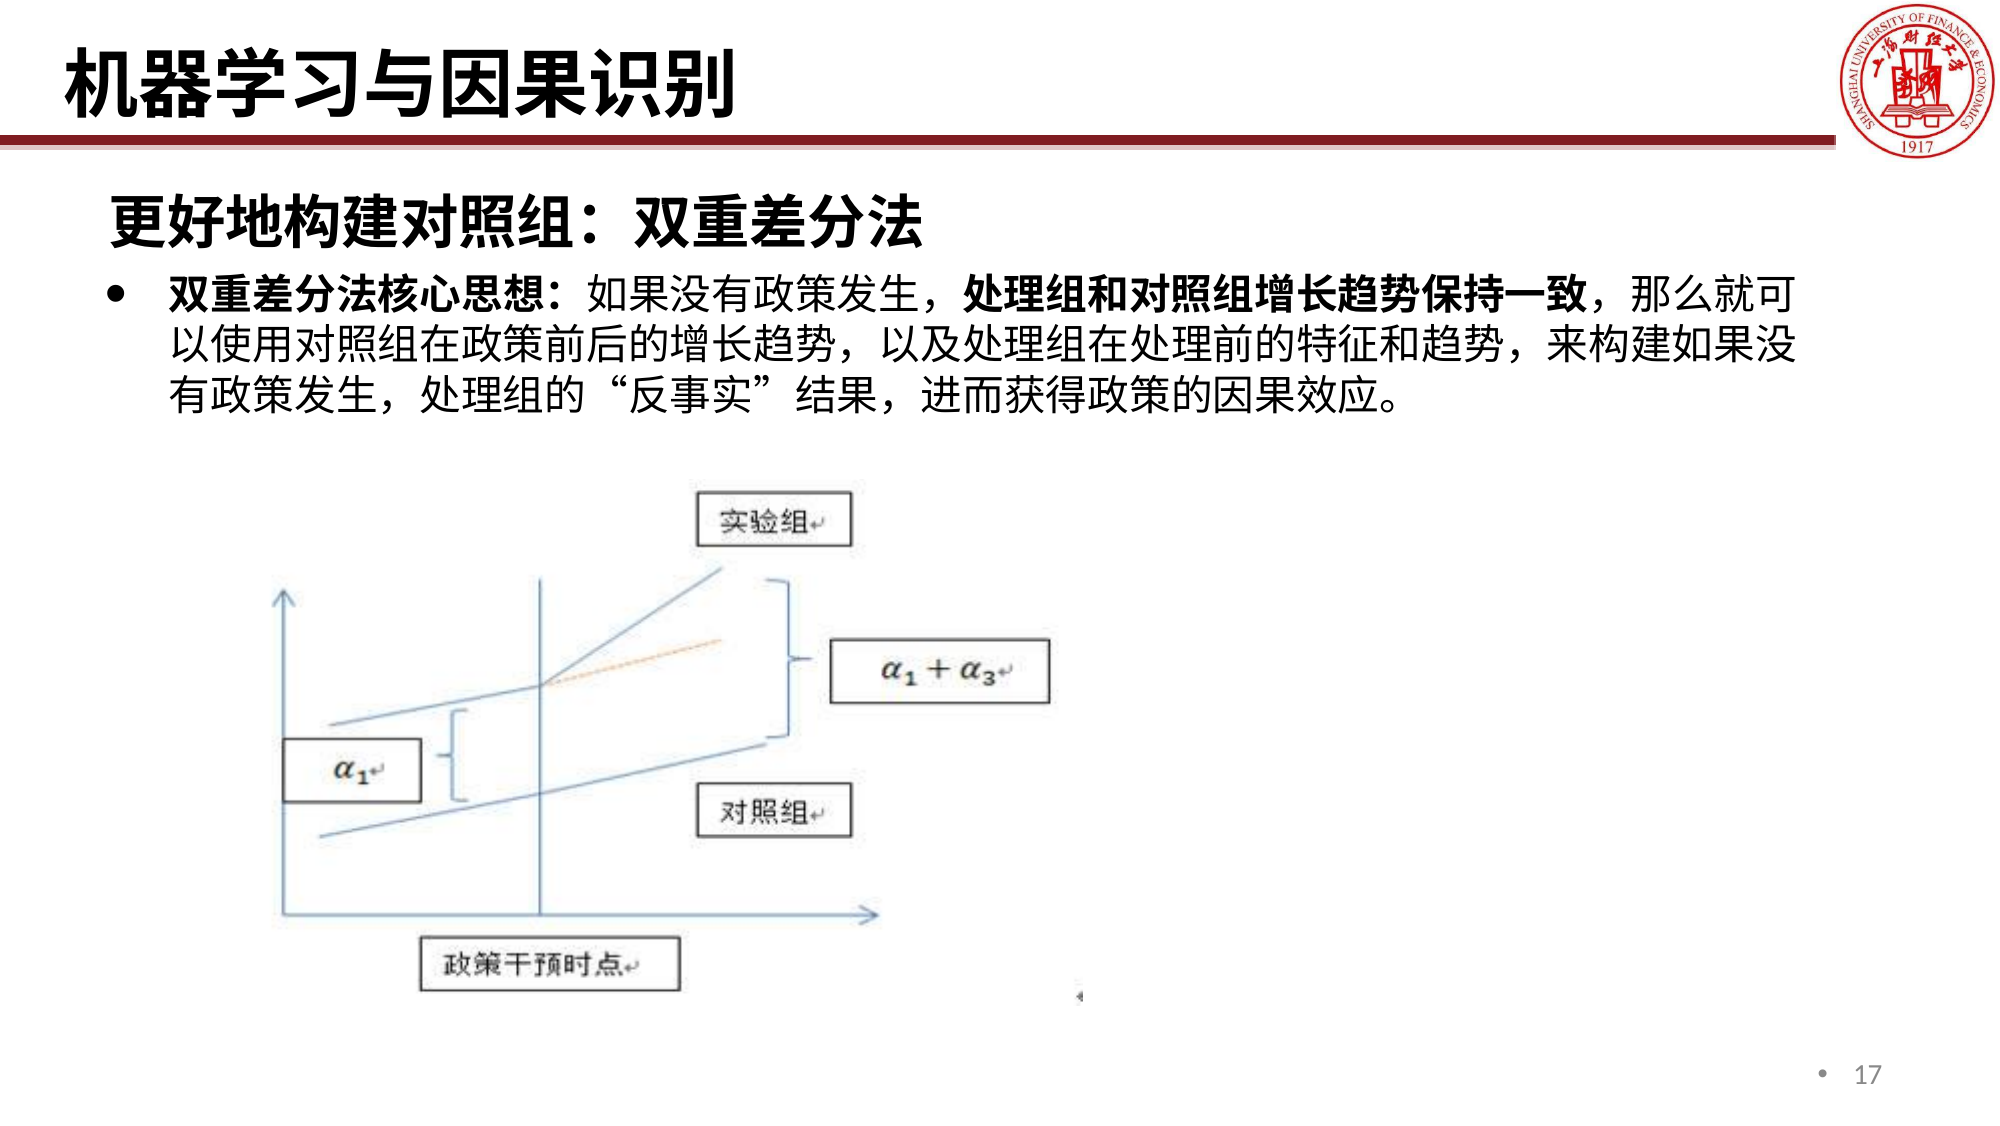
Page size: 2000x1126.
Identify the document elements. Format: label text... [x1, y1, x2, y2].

text_box 更好地构建对照组：双重差分法 [94, 161, 1904, 263]
picture [0, 1, 2000, 163]
slide_number 17 [1433, 1042, 1900, 1103]
picture [208, 479, 1083, 1006]
text_box 机器学习与因果识别 [48, 29, 1365, 134]
list 双重差分法核心思想：如果没有政策发生，处理组和对照组增长趋势保持一致，那么就可以使用对照组在政策前后的增长趋势，以及处理组在处理前的特征和趋势，来构建如果没有政策发生，处理组的“反事实”结果，进而获得政策的因果效应。 [87, 259, 1815, 927]
